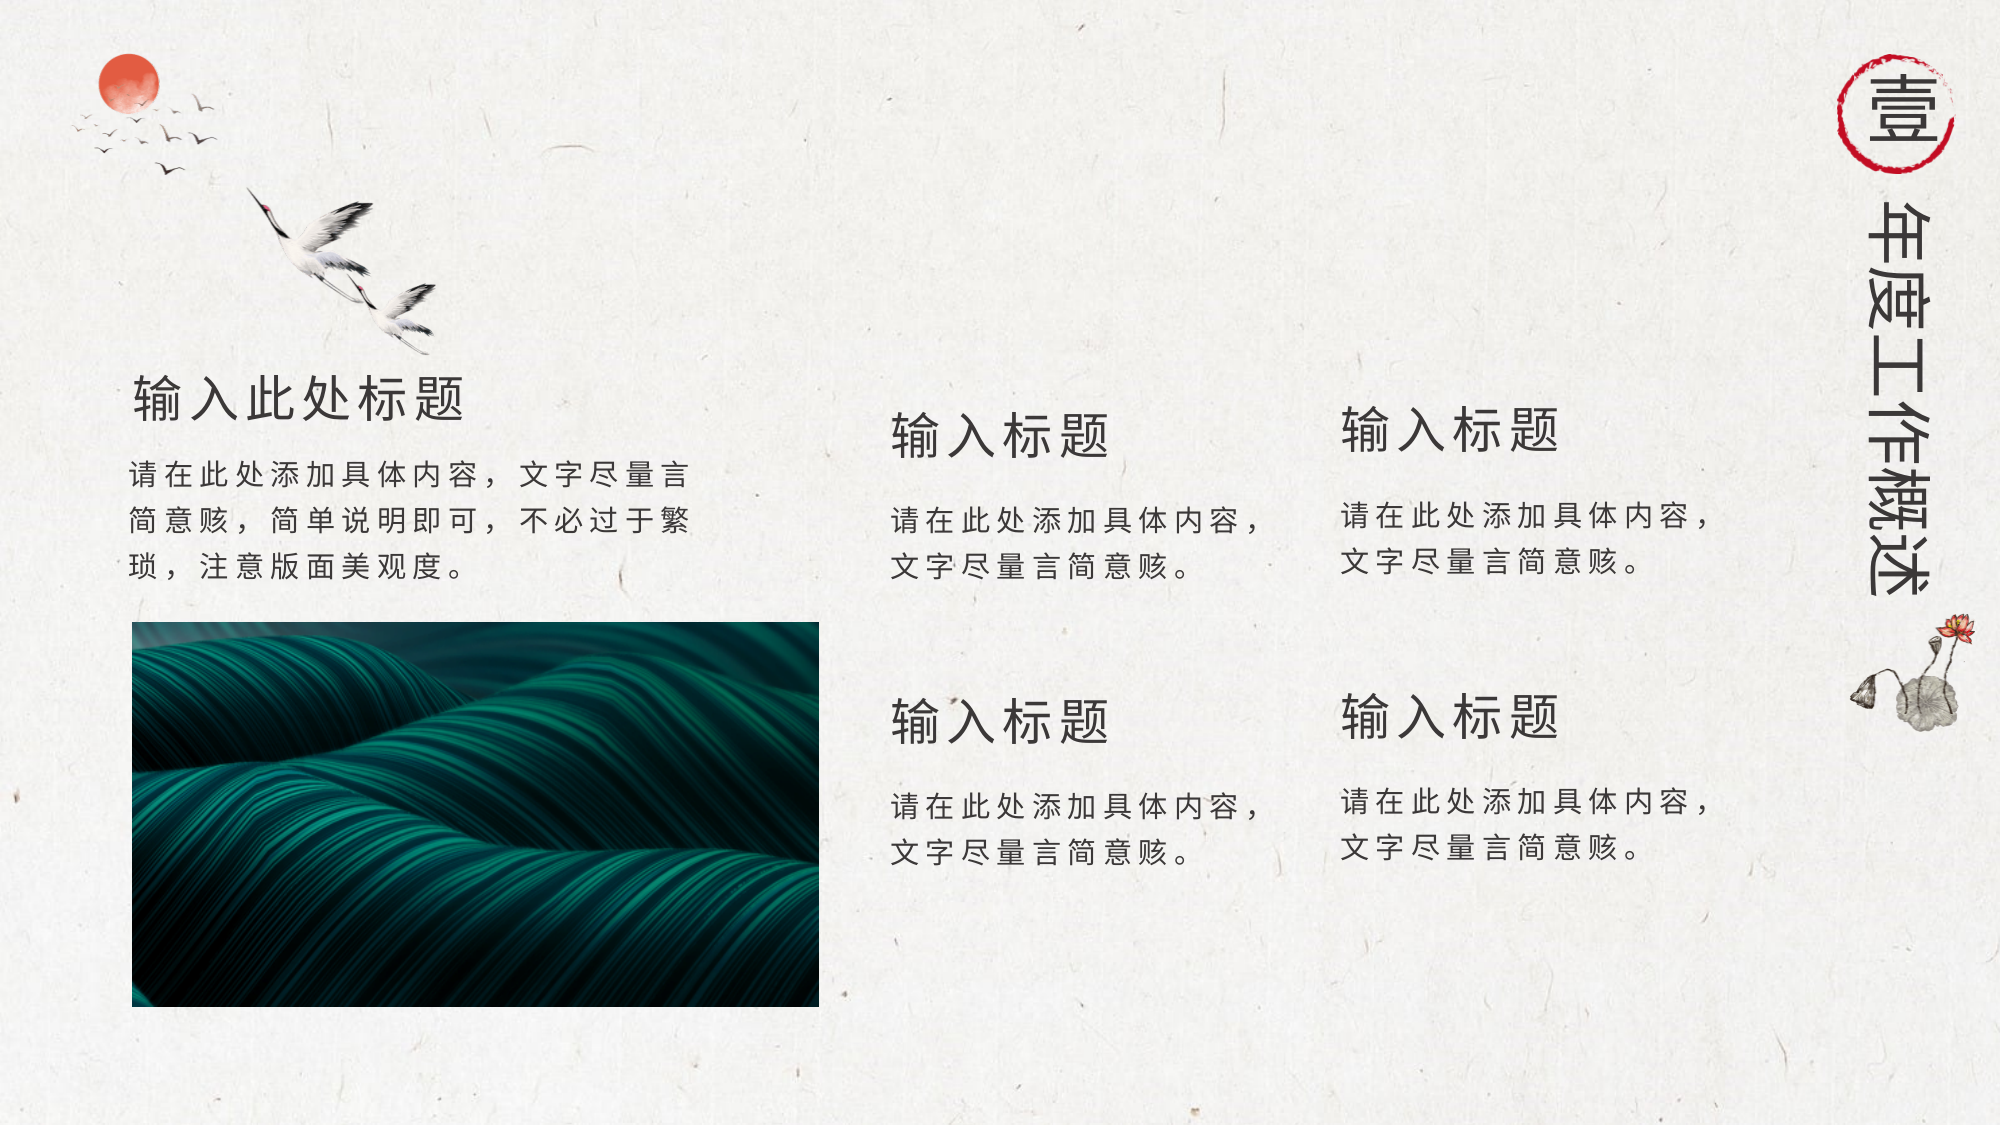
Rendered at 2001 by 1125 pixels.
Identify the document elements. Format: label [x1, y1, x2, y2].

picture [0, 0, 2000, 1125]
text_box [1831, 41, 1964, 174]
